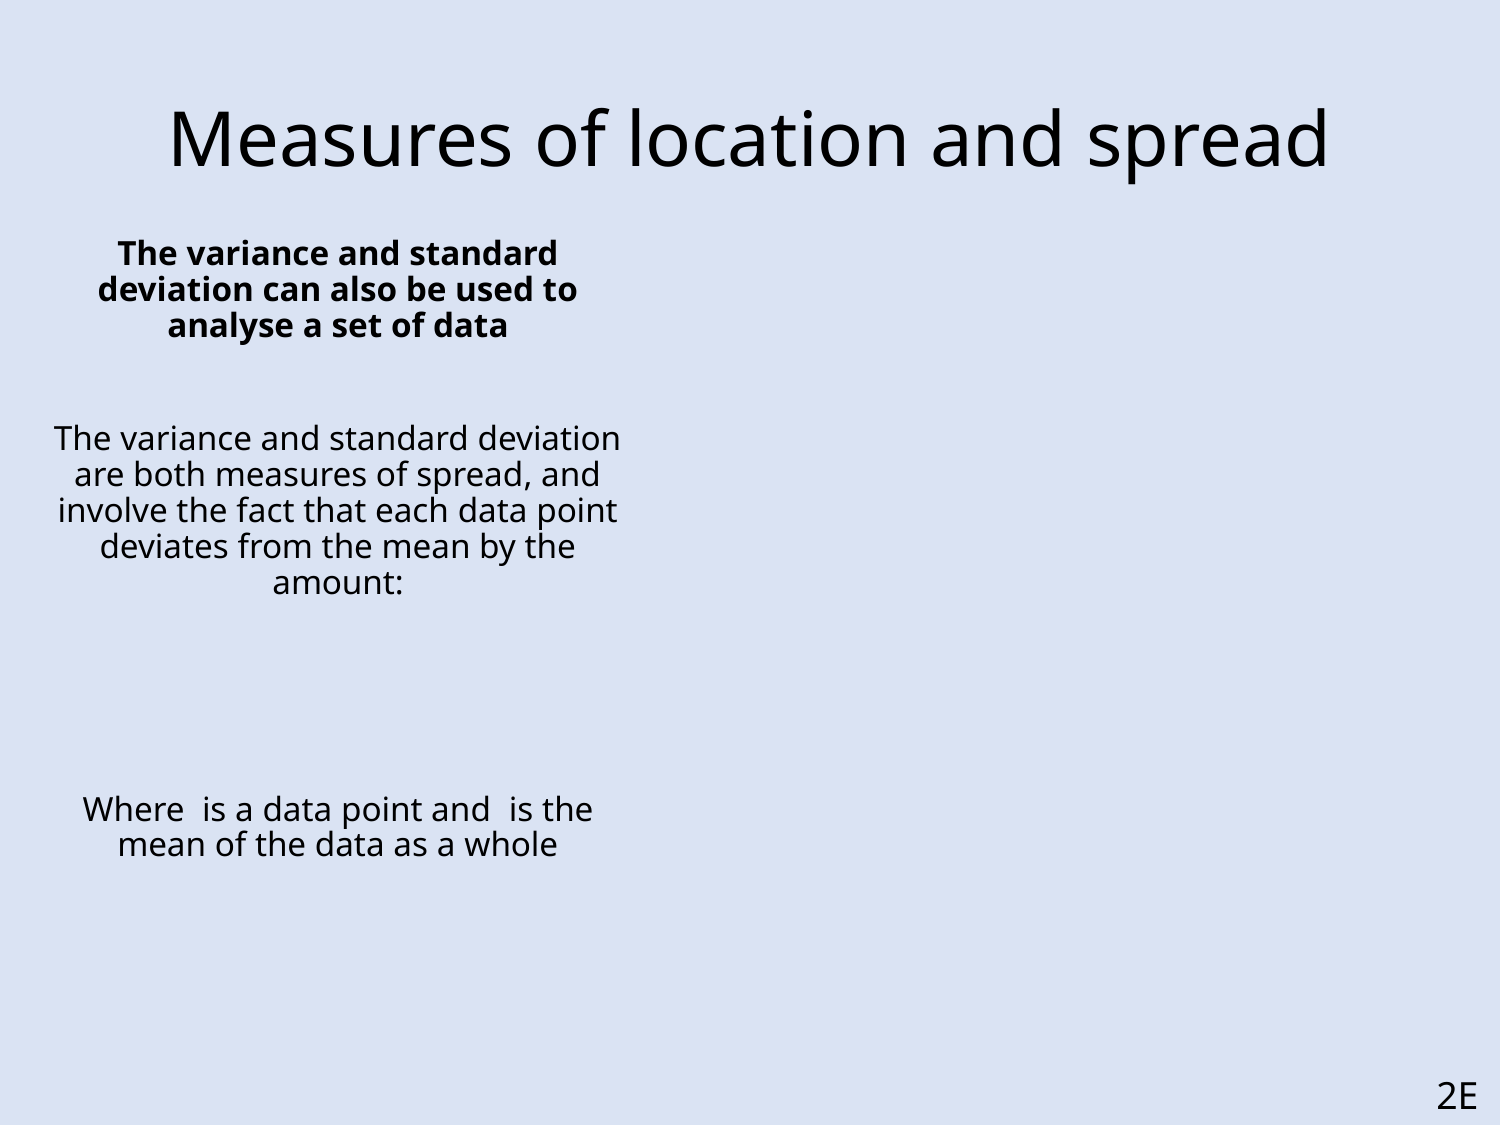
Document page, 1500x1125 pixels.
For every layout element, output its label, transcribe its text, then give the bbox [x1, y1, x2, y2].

title Measures of location and spread [103, 60, 1397, 224]
text_box 2E [1421, 1064, 1494, 1125]
